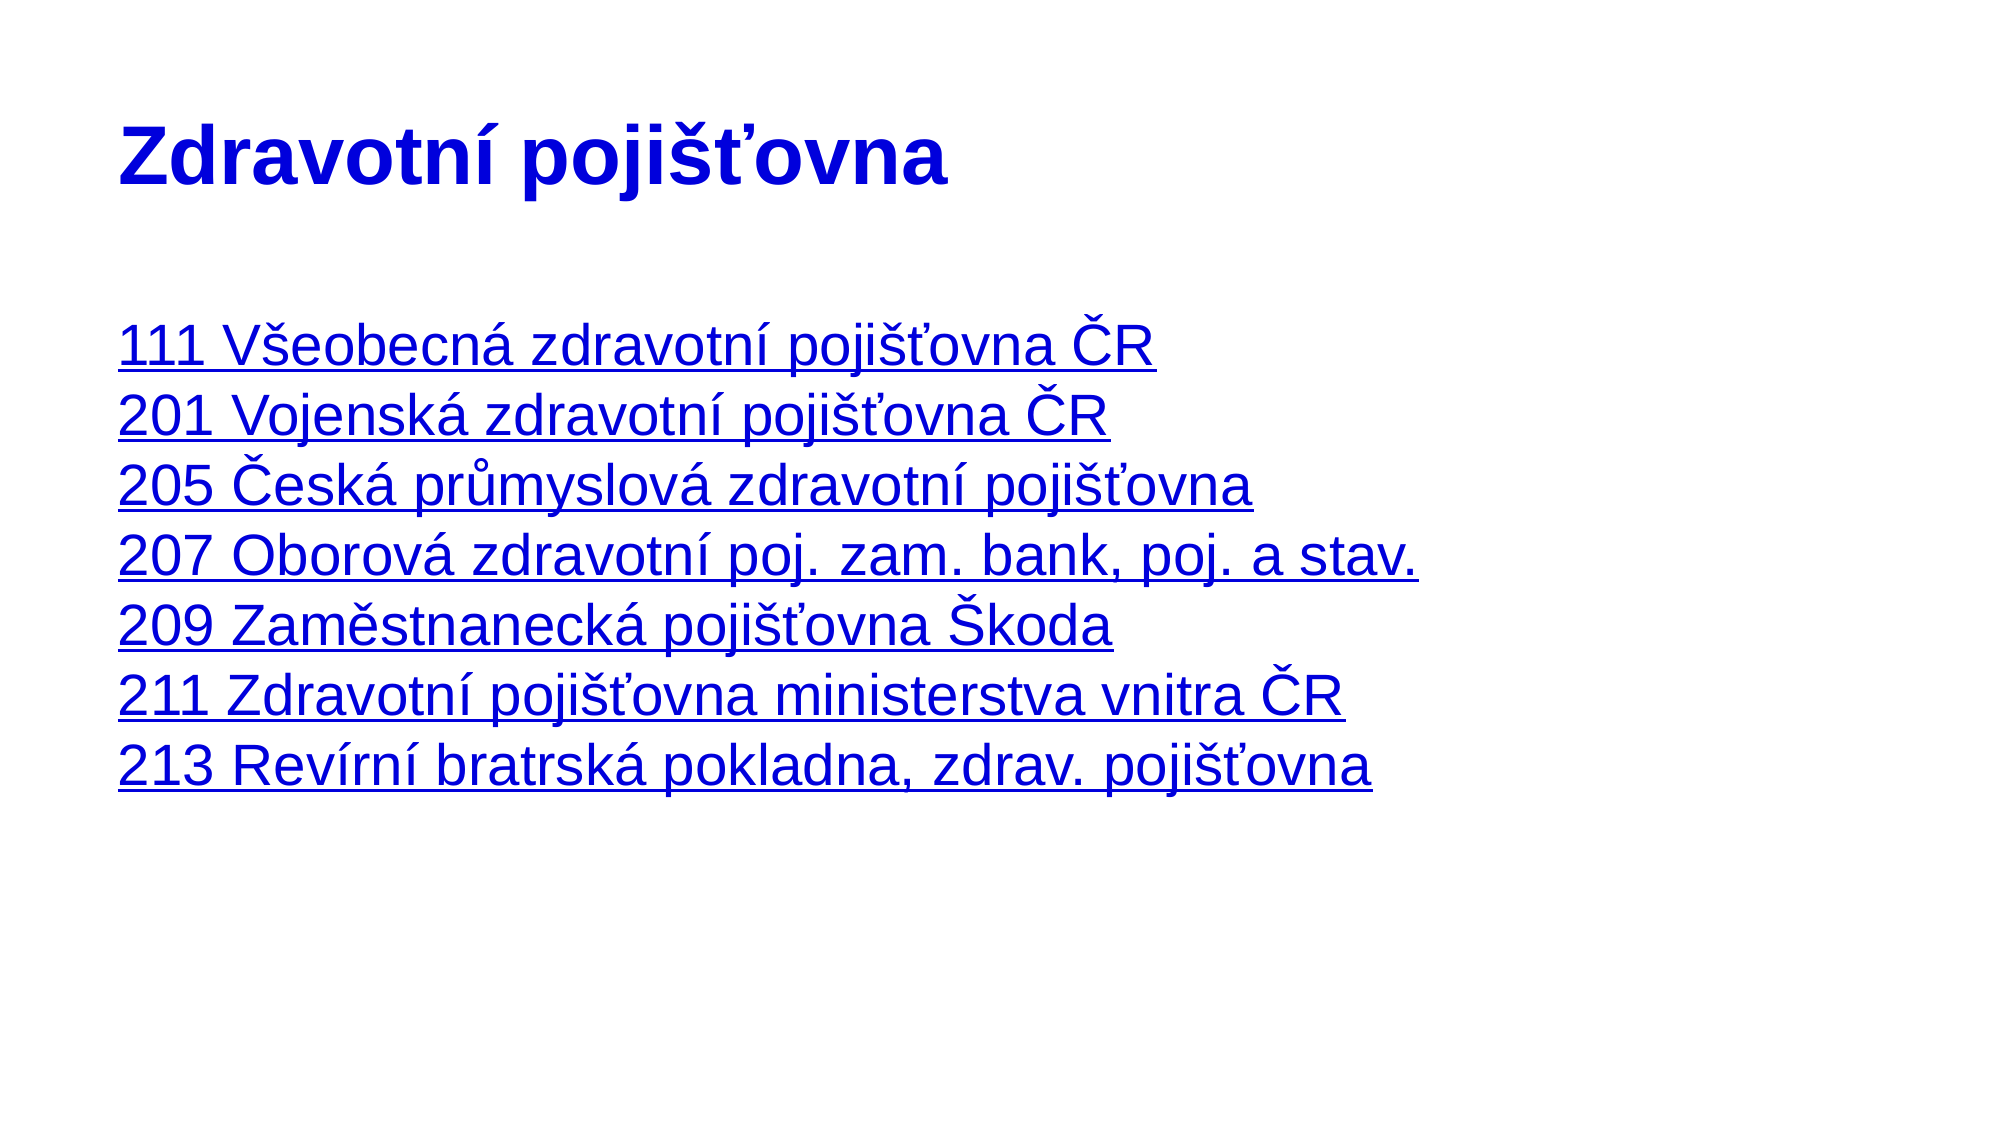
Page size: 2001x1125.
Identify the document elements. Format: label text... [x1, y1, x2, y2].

list 111 Všeobecná zdravotní pojišťovna ČR 201 Vojenská zdravotní pojišťovna ČR 205 Česká průmyslová zdravotní pojišťovna 207 Oborová zdravotní poj. zam. bank, poj. a stav. 209 Zaměstnanecká pojišťovna Škoda 211 Zdravotní pojišťovna ministerstva vnitra ČR 213 Revírní bratrská pokladna, zdrav. pojišťovna [117, 307, 1882, 957]
title Zdravotní pojišťovna [118, 118, 1883, 193]
